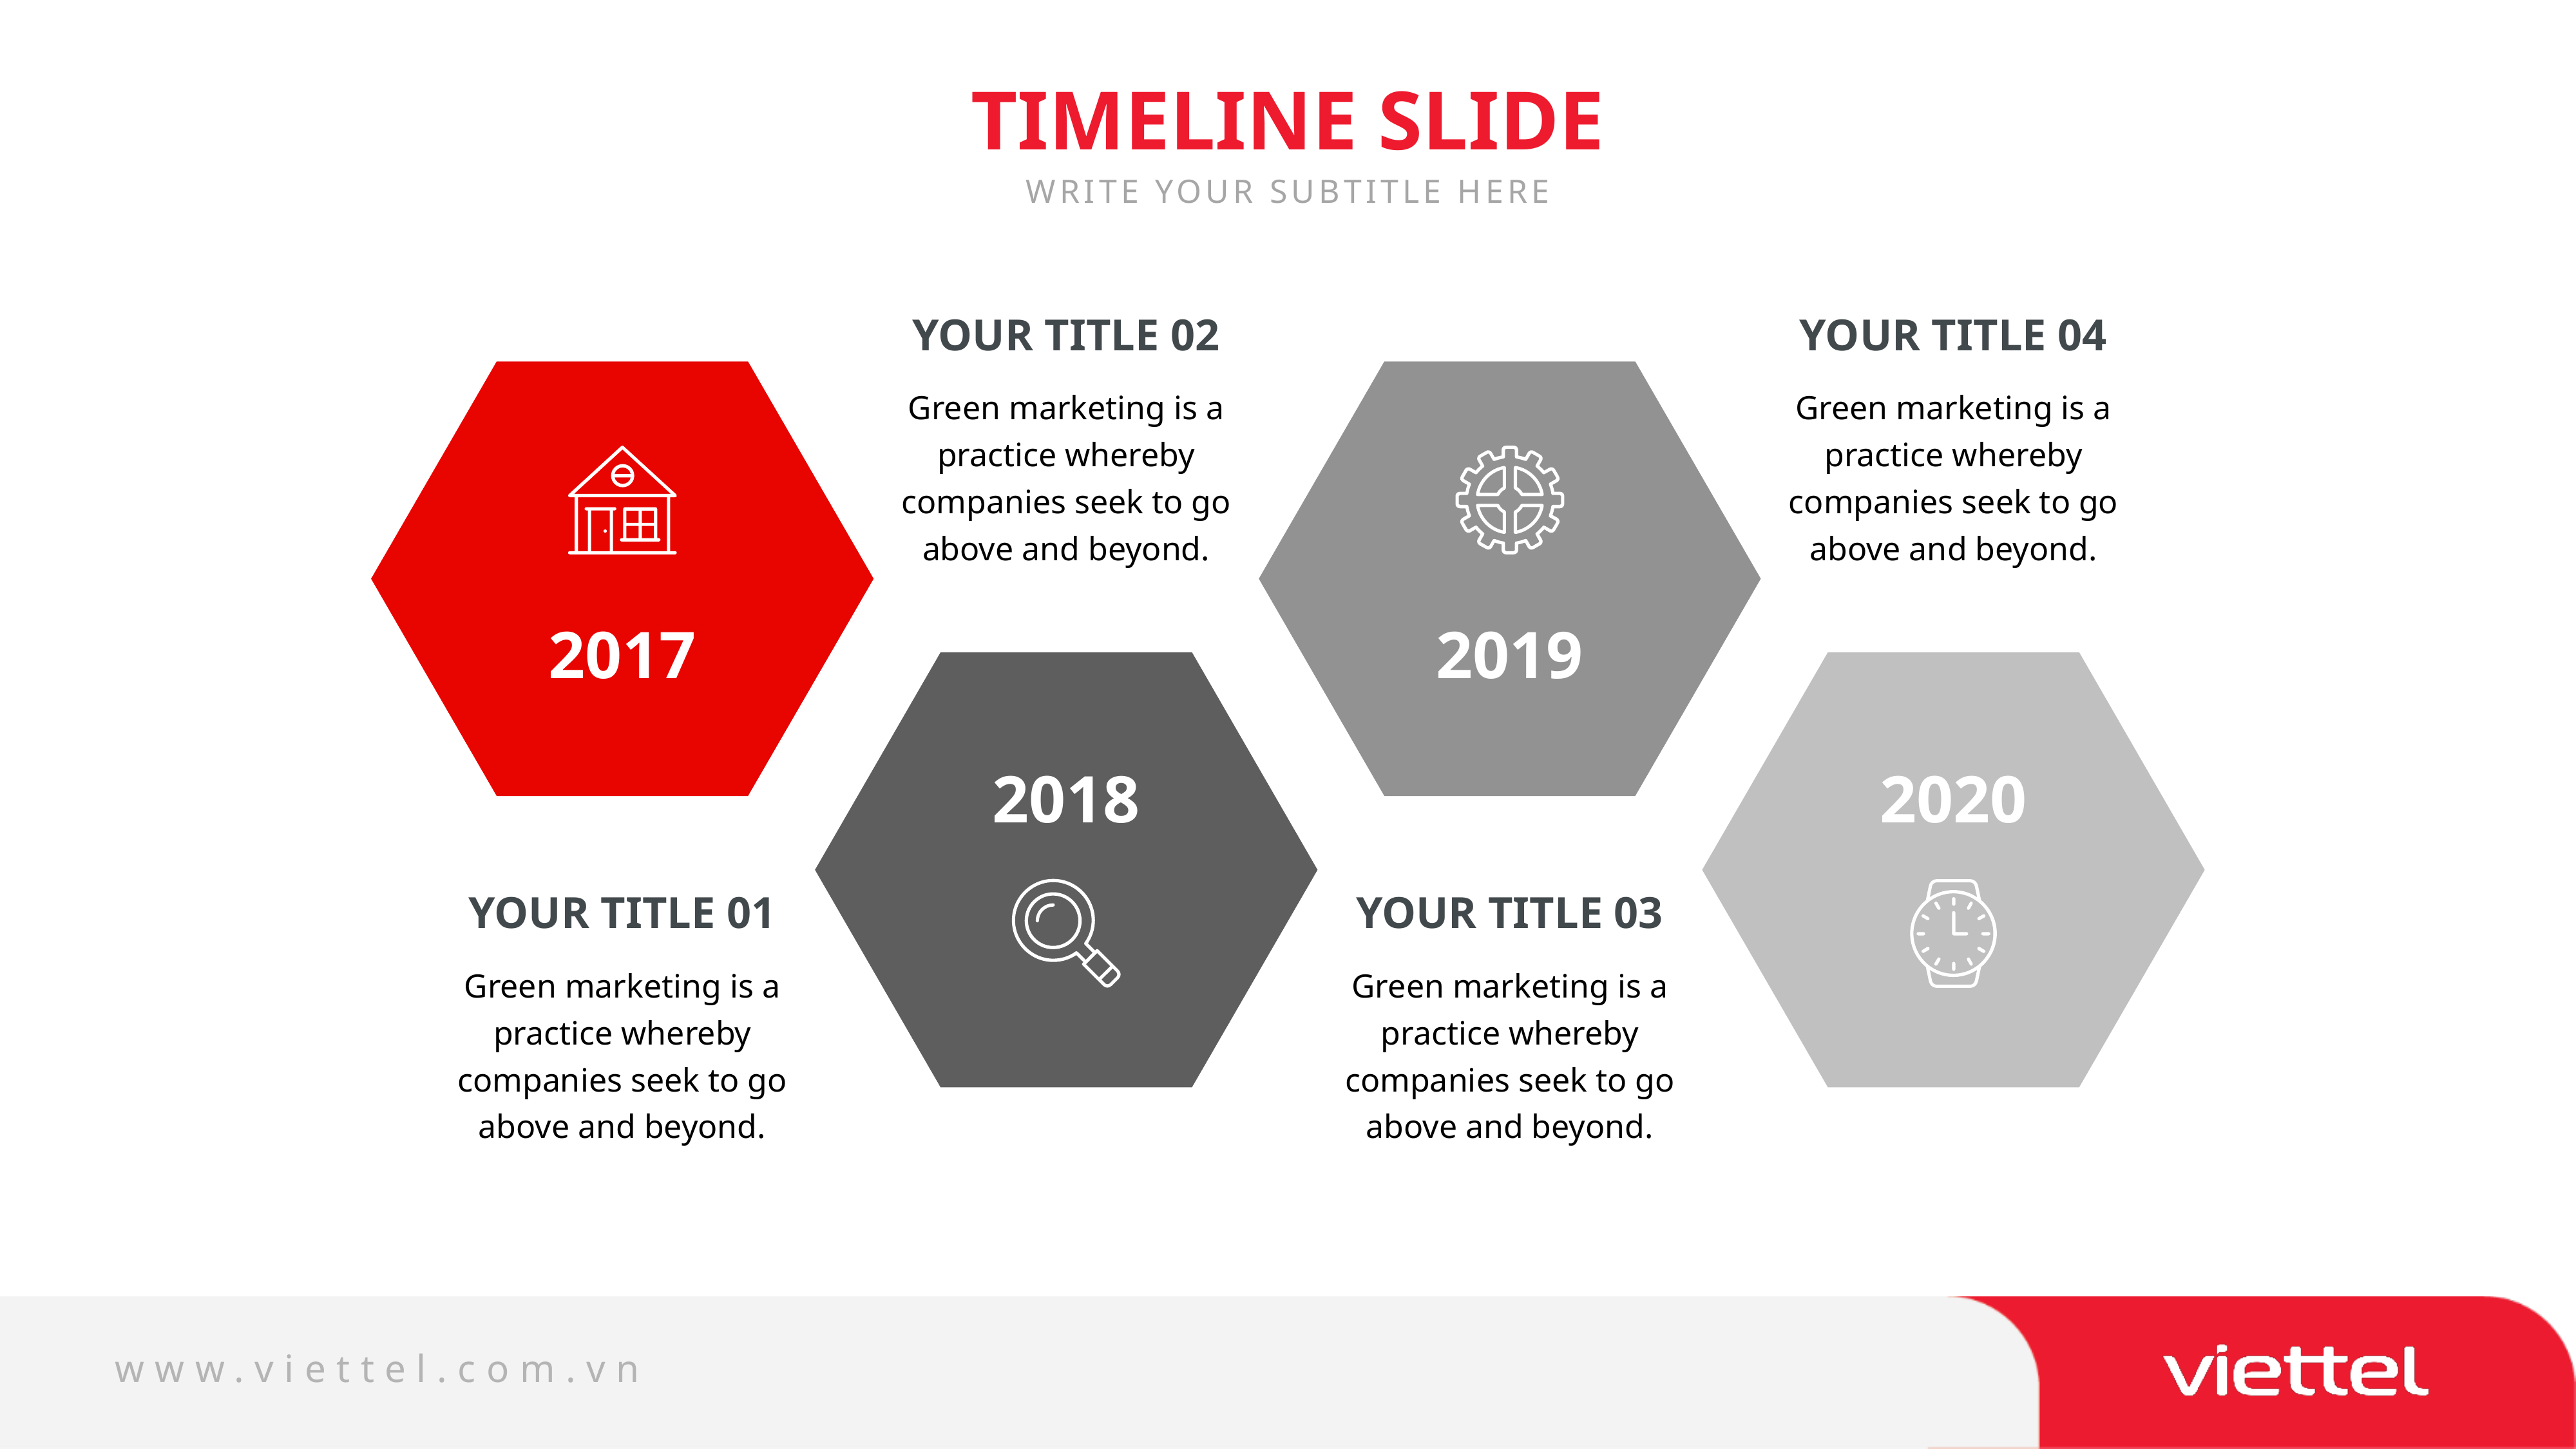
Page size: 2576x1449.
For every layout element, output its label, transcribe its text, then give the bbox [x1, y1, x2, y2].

text_box WRITE YOUR SUBTITLE HERE [1016, 166, 1560, 215]
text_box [370, 302, 2205, 1147]
text_box TIMELINE SLIDE [961, 64, 1615, 171]
picture [0, 1296, 2576, 1449]
